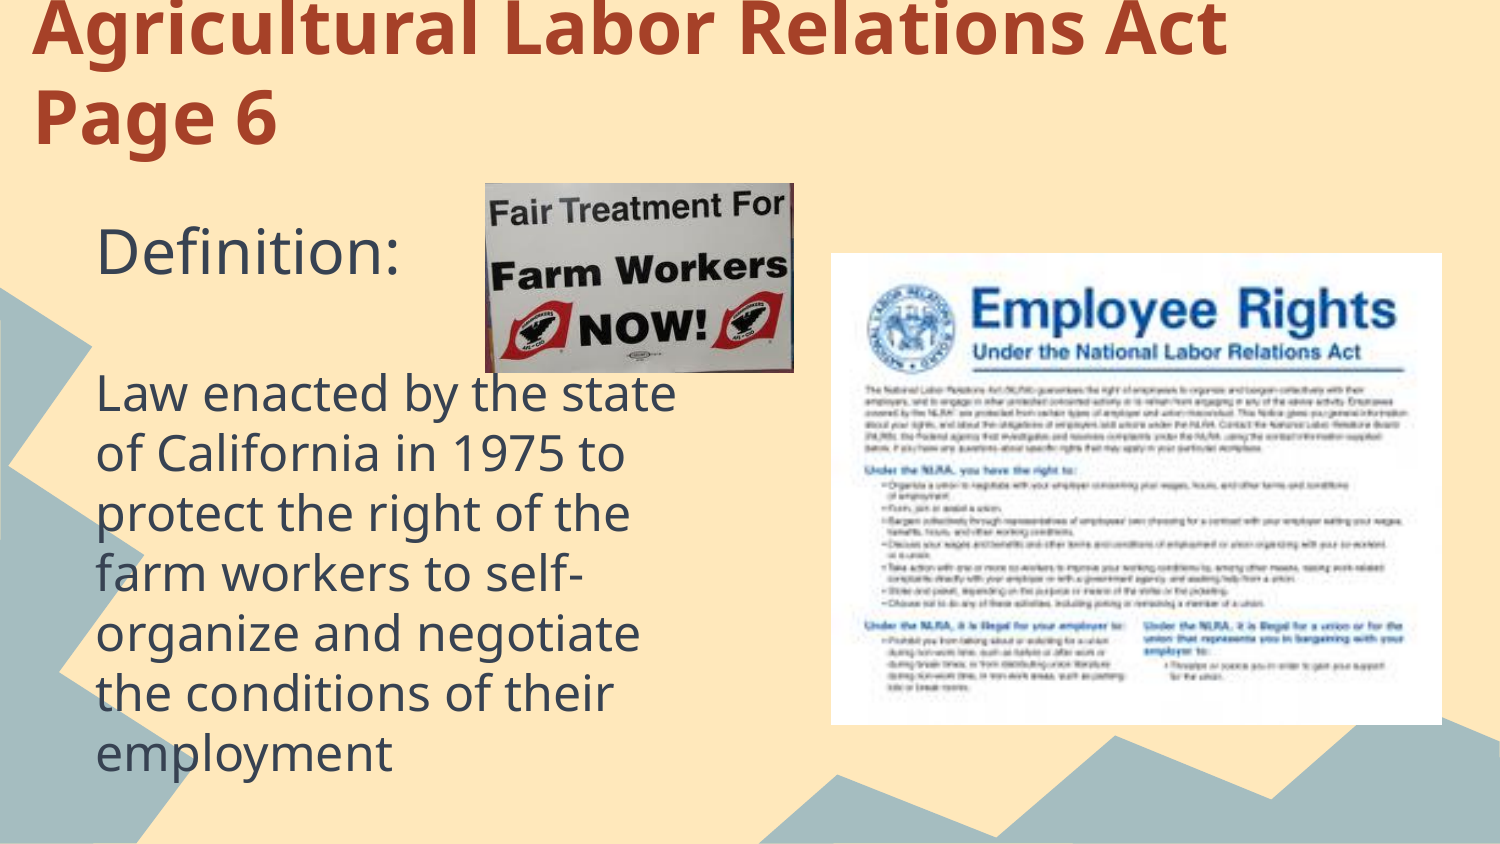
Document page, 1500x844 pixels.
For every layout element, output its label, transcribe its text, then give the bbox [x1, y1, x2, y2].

list Definition: Law enacted by the state of California in 1975 to protect the right of the farm workers to self-organize and negotiate the conditions of their employment [80, 196, 737, 797]
title Agricultural Labor Relations Act Page 6 [17, 0, 1489, 175]
picture [485, 182, 794, 373]
picture [830, 253, 1442, 726]
